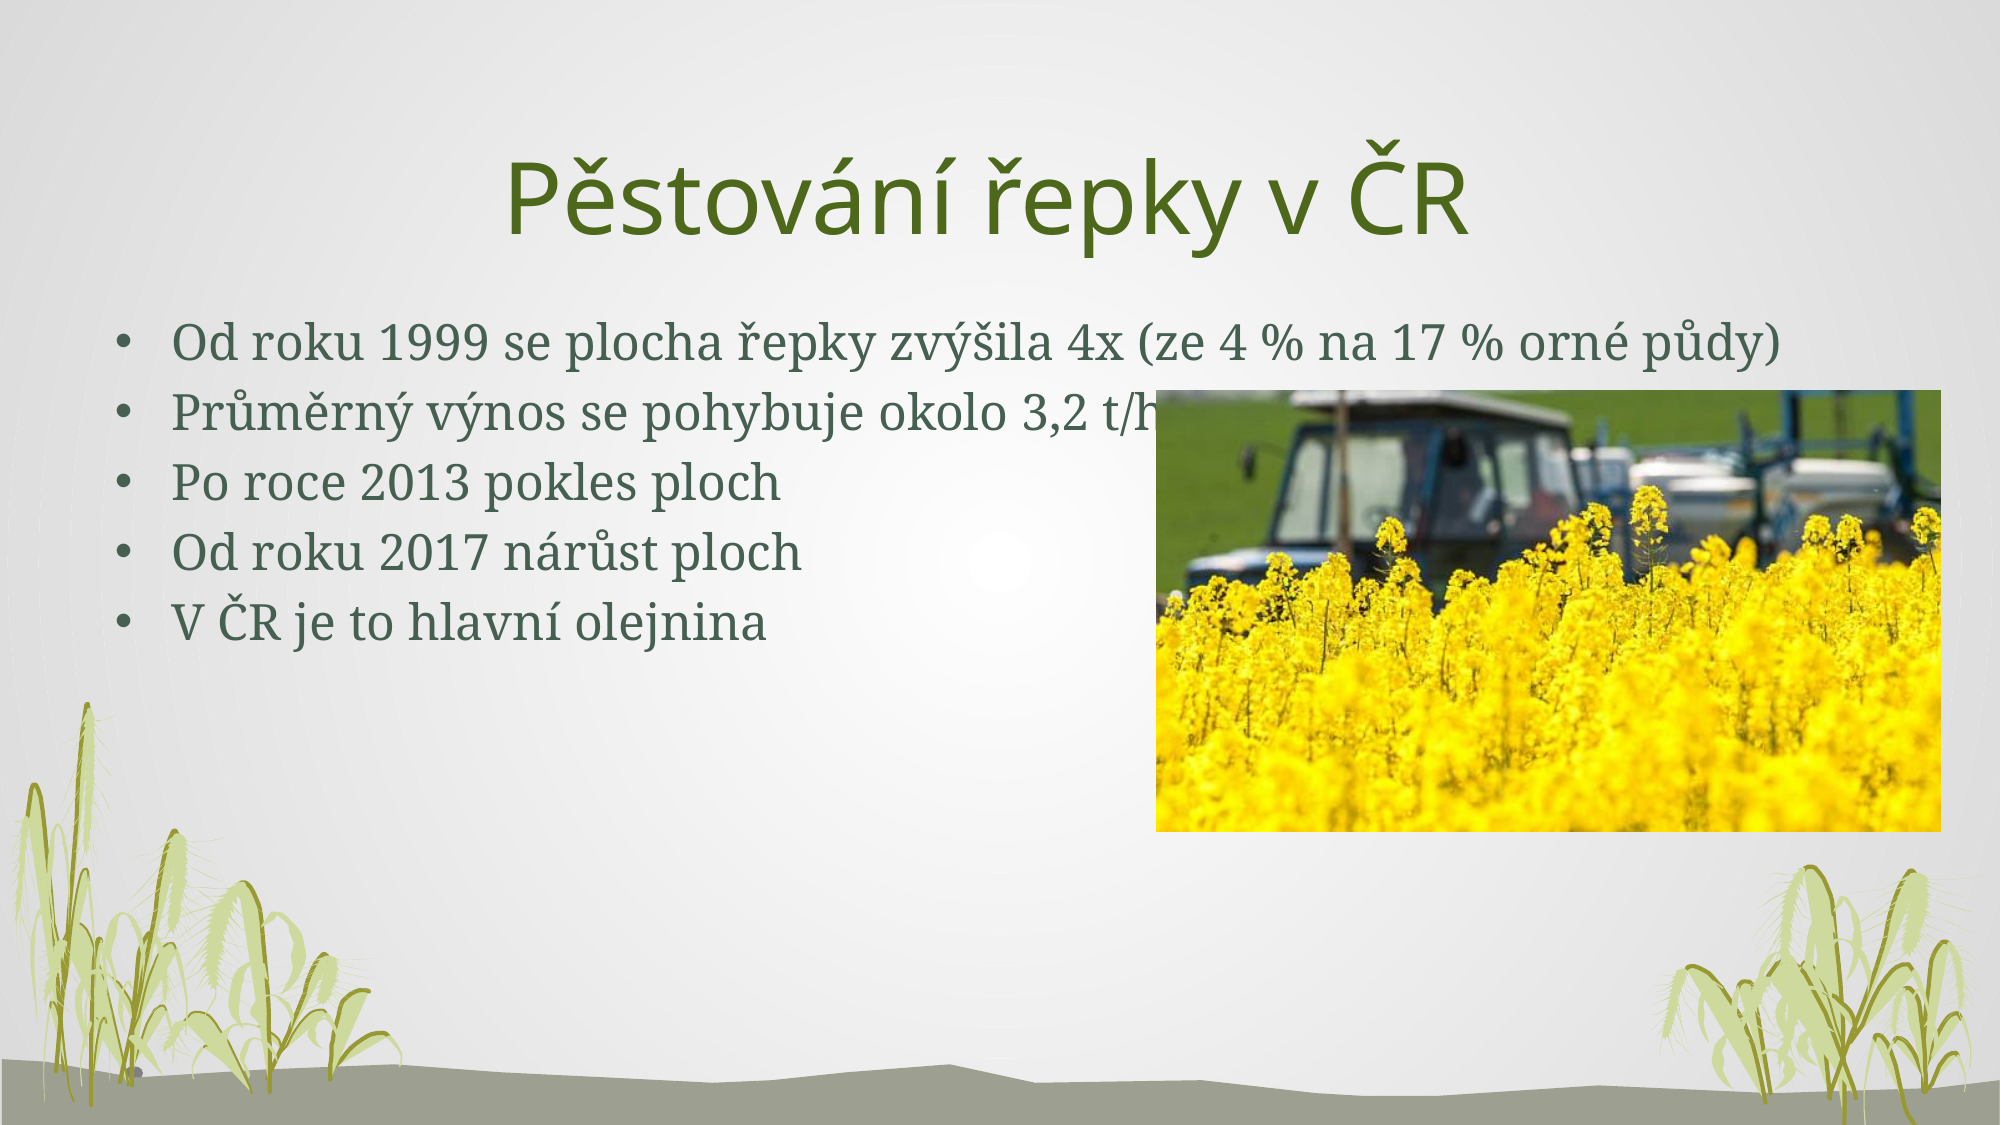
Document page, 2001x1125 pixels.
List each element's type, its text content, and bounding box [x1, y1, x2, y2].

list Od roku 1999 se plocha řepky zvýšila 4x (ze 4 % na 17 % orné půdy) Průměrný výnos se pohybuje okolo 3,2 t/ha Po roce 2013 pokles ploch Od roku 2017 nárůst ploch V ČR je to hlavní olejnina [99, 302, 1900, 864]
picture [1156, 390, 1941, 832]
title Pěstování řepky v ČR [99, 0, 1900, 263]
